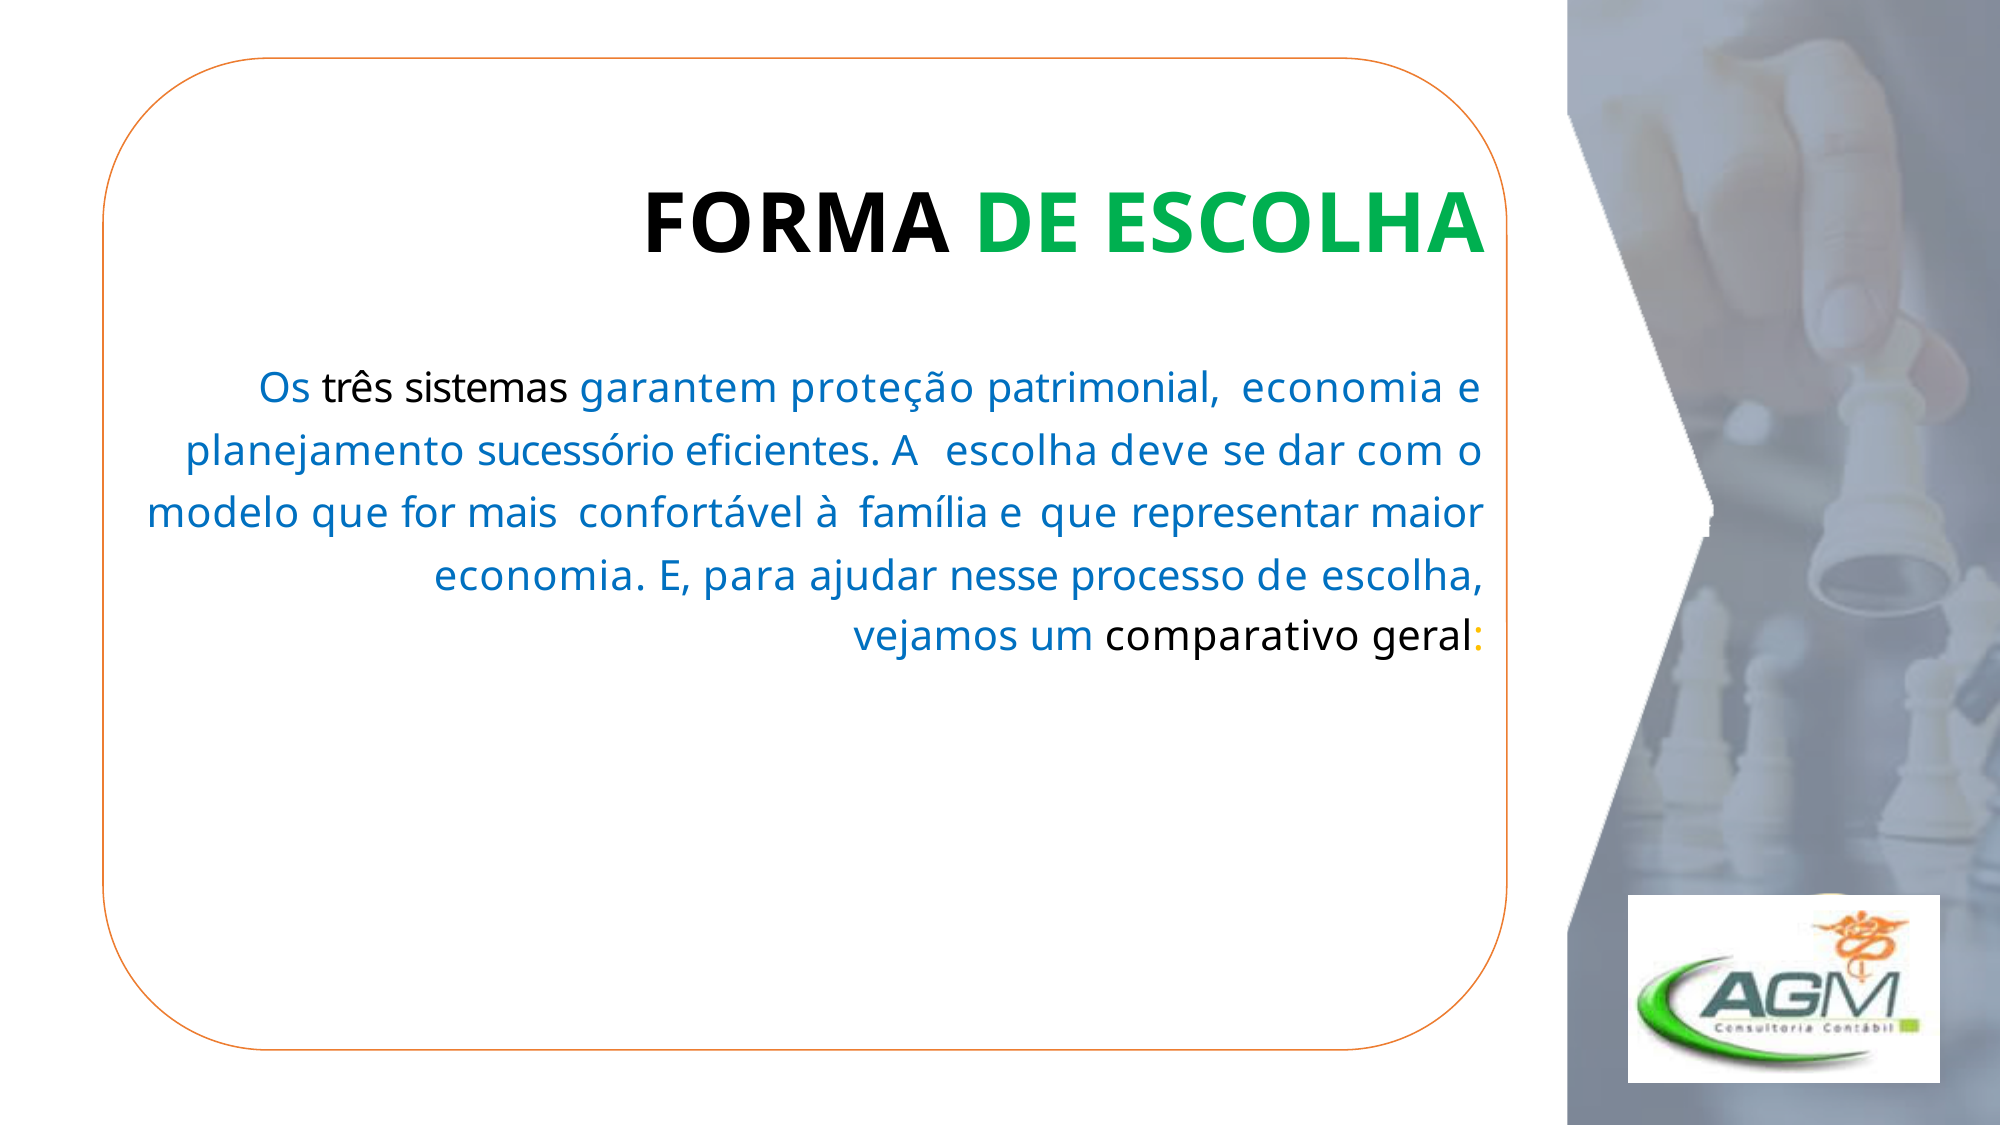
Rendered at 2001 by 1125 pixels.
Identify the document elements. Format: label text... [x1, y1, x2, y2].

text_box [1566, 0, 2000, 1125]
text_box [102, 58, 1507, 1050]
picture [1628, 895, 1940, 1083]
text_box FORMA DE ESCOLHA [631, 167, 1485, 270]
text_box Os três sistemas garantem proteção patrimonial, economia e planejamento sucessório eficientes. A escolha deve se dar com o modelo que for mais confortável à família e que representar maior economia. E, para ajudar nesse processo de escolha, vejamos um comparativo geral: [135, 346, 1485, 659]
